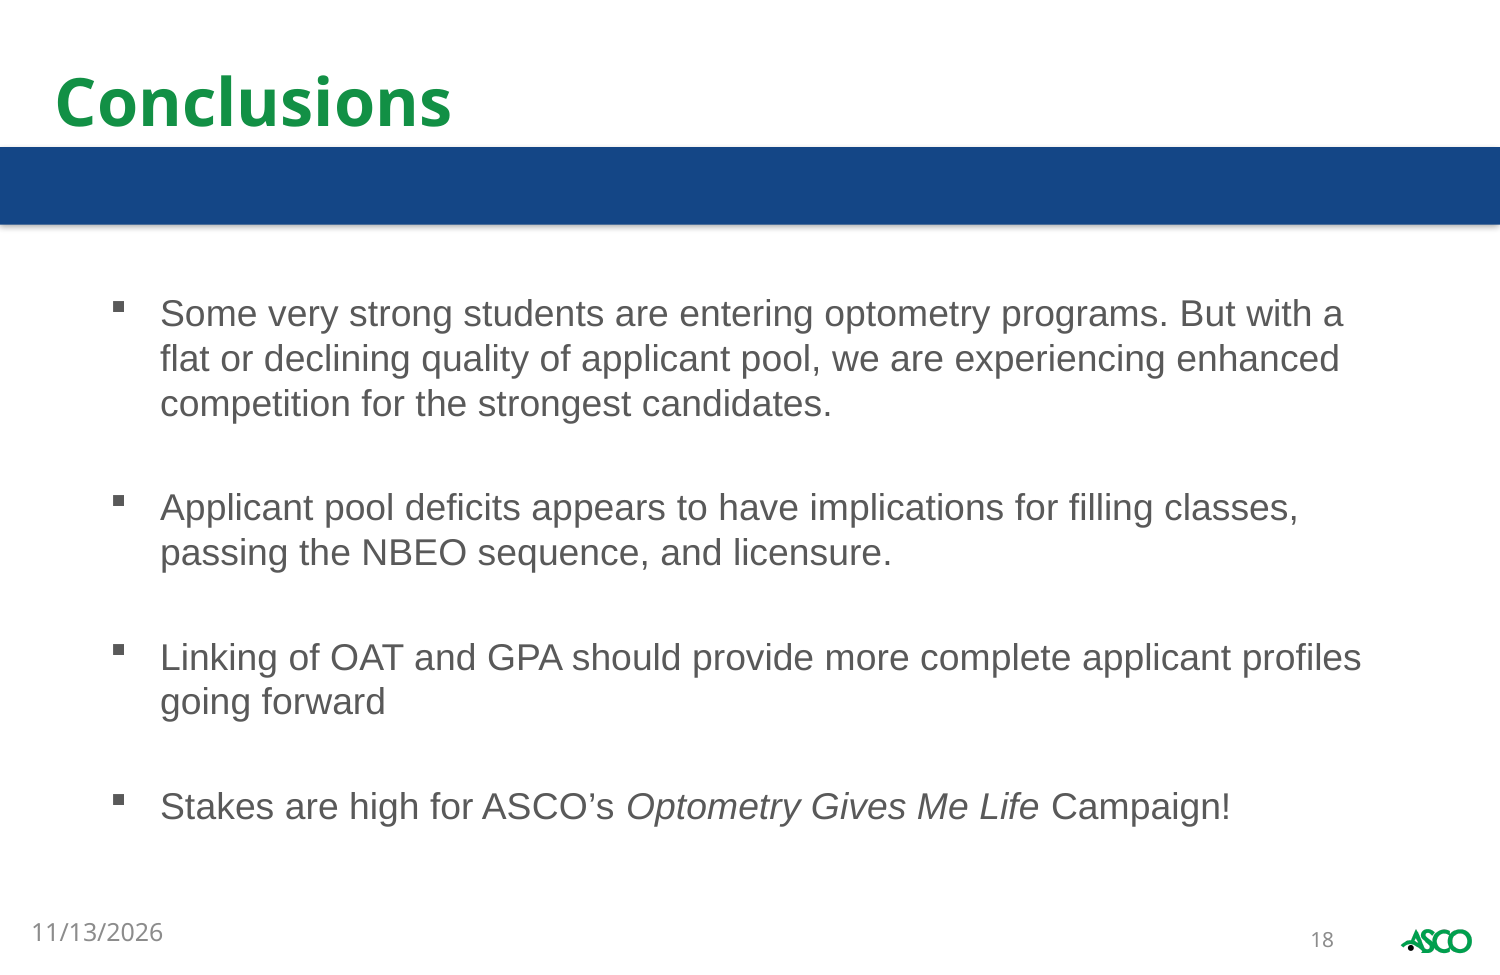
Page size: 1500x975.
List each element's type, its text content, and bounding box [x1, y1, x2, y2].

title Conclusions [40, 0, 1460, 148]
list Some very strong students are entering optometry programs. But with a flat or declining quality of applicant pool, we are experiencing enhanced competition for the strongest candidates. Applicant pool deficits appears to have implications for filling classes, passing the NBEO sequence, and licensure. Linking of OAT and GPA should provide more complete applicant profiles going forward Stakes are high for ASCO’s Optometry Gives Me Life Campaign! [95, 281, 1384, 935]
picture [1399, 927, 1473, 955]
